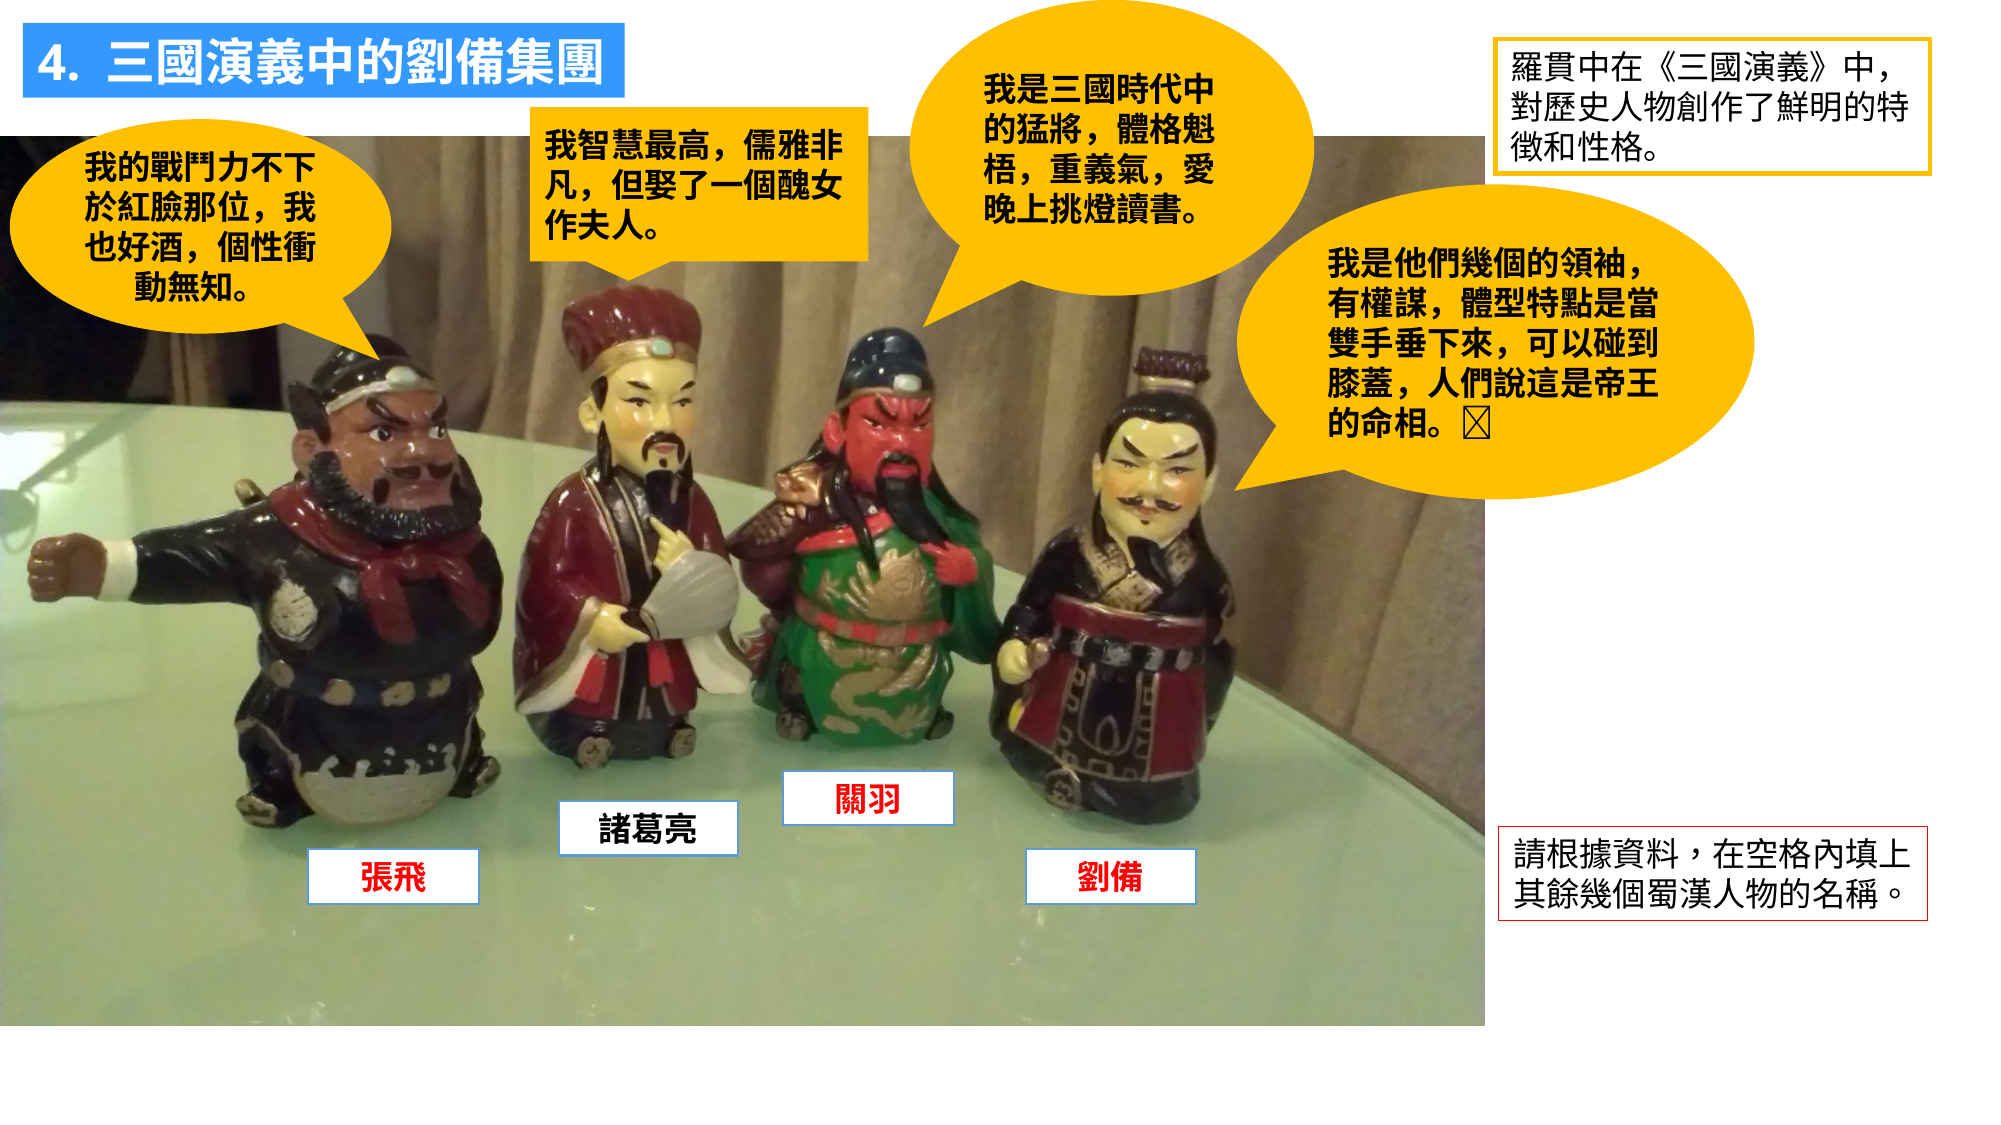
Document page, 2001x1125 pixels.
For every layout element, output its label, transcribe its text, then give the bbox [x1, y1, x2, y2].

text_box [782, 0, 1315, 827]
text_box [1025, 184, 1755, 905]
text_box 請根據資料，在空格內填上 其餘幾個蜀漢人物的名稱。 [1498, 826, 1928, 921]
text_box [9, 119, 479, 905]
text_box 羅貫中在《三國演義》中，對歷史人物創作了鮮明的特徴和性格。 [1495, 38, 1931, 175]
text_box 4. 三國演義中的劉備集團 [22, 22, 625, 98]
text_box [529, 107, 869, 857]
picture [0, 136, 1485, 1026]
picture [1315, 136, 1485, 184]
